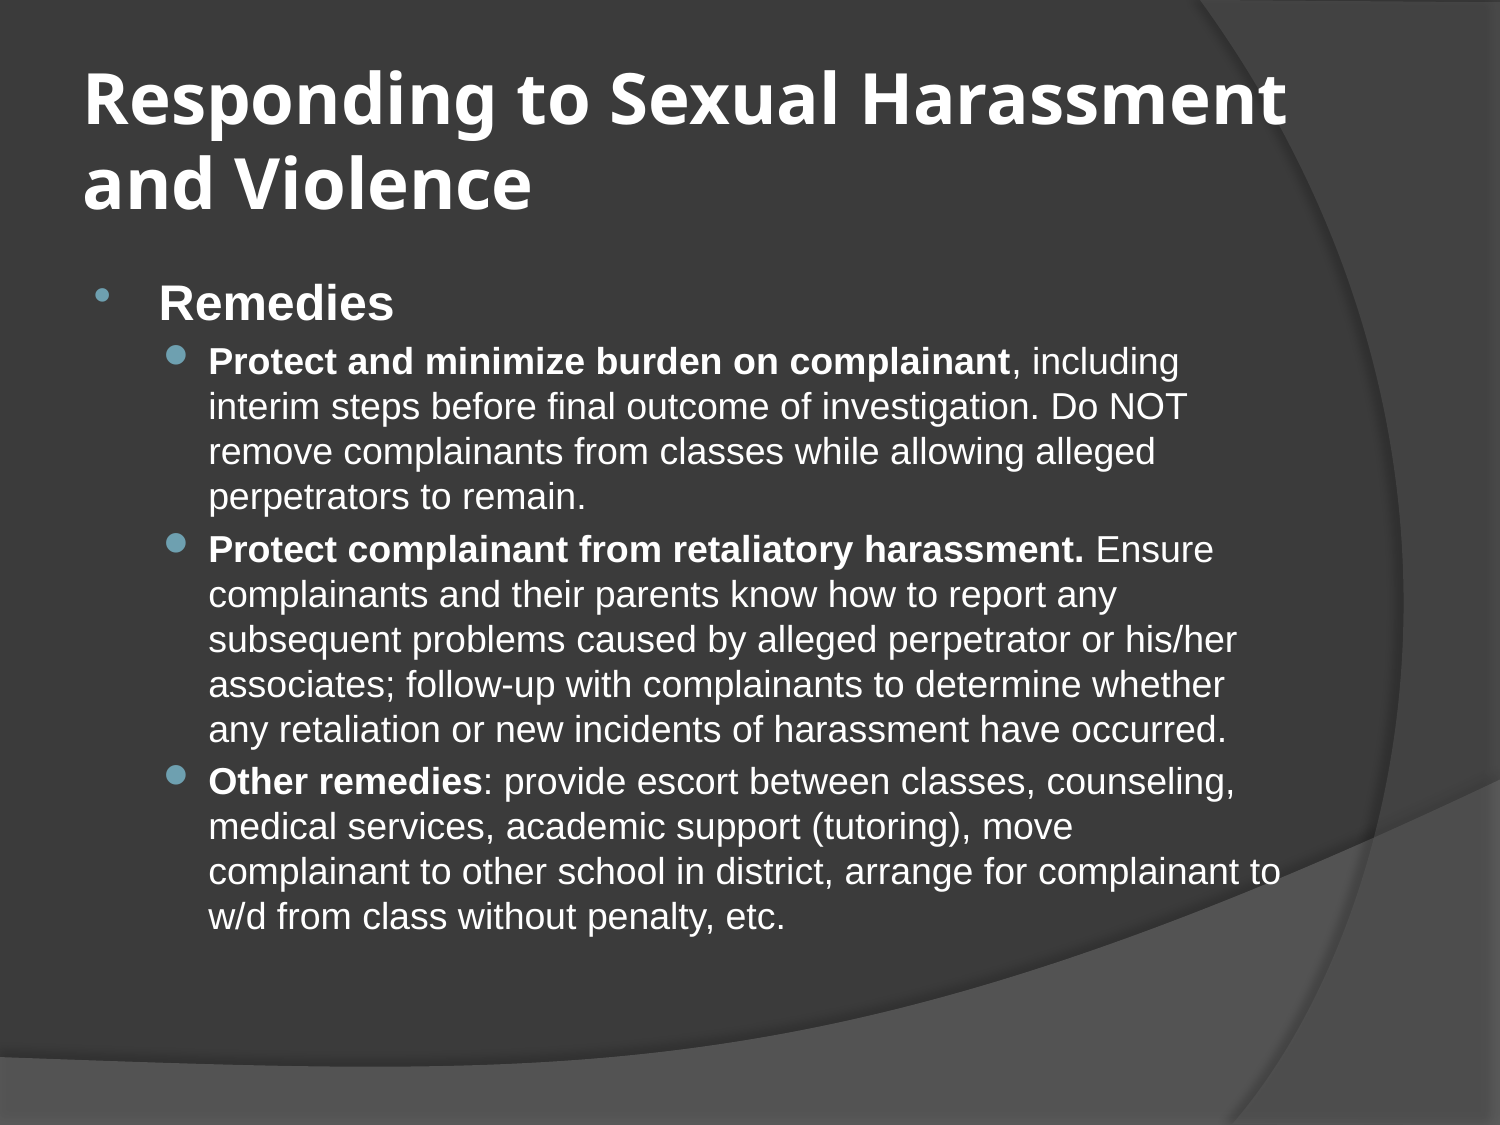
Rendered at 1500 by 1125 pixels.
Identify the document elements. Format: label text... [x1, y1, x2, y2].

list Remedies Protect and minimize burden on complainant, including interim steps before final outcome of investigation. Do NOT remove complainants from classes while allowing alleged perpetrators to remain. Protect complainant from retaliatory harassment. Ensure complainants and their parents know how to report any subsequent problems caused by alleged perpetrator or his/her associates; follow-up with complainants to determine whether any retaliation or new incidents of harassment have occurred. Other remedies: provide escort between classes, counseling, medical services, academic support (tutoring), move complainant to other school in district, arrange for complainant to w/d from class without penalty, etc. [75, 262, 1300, 1005]
title Responding to Sexual Harassment and Violence [75, 45, 1300, 233]
